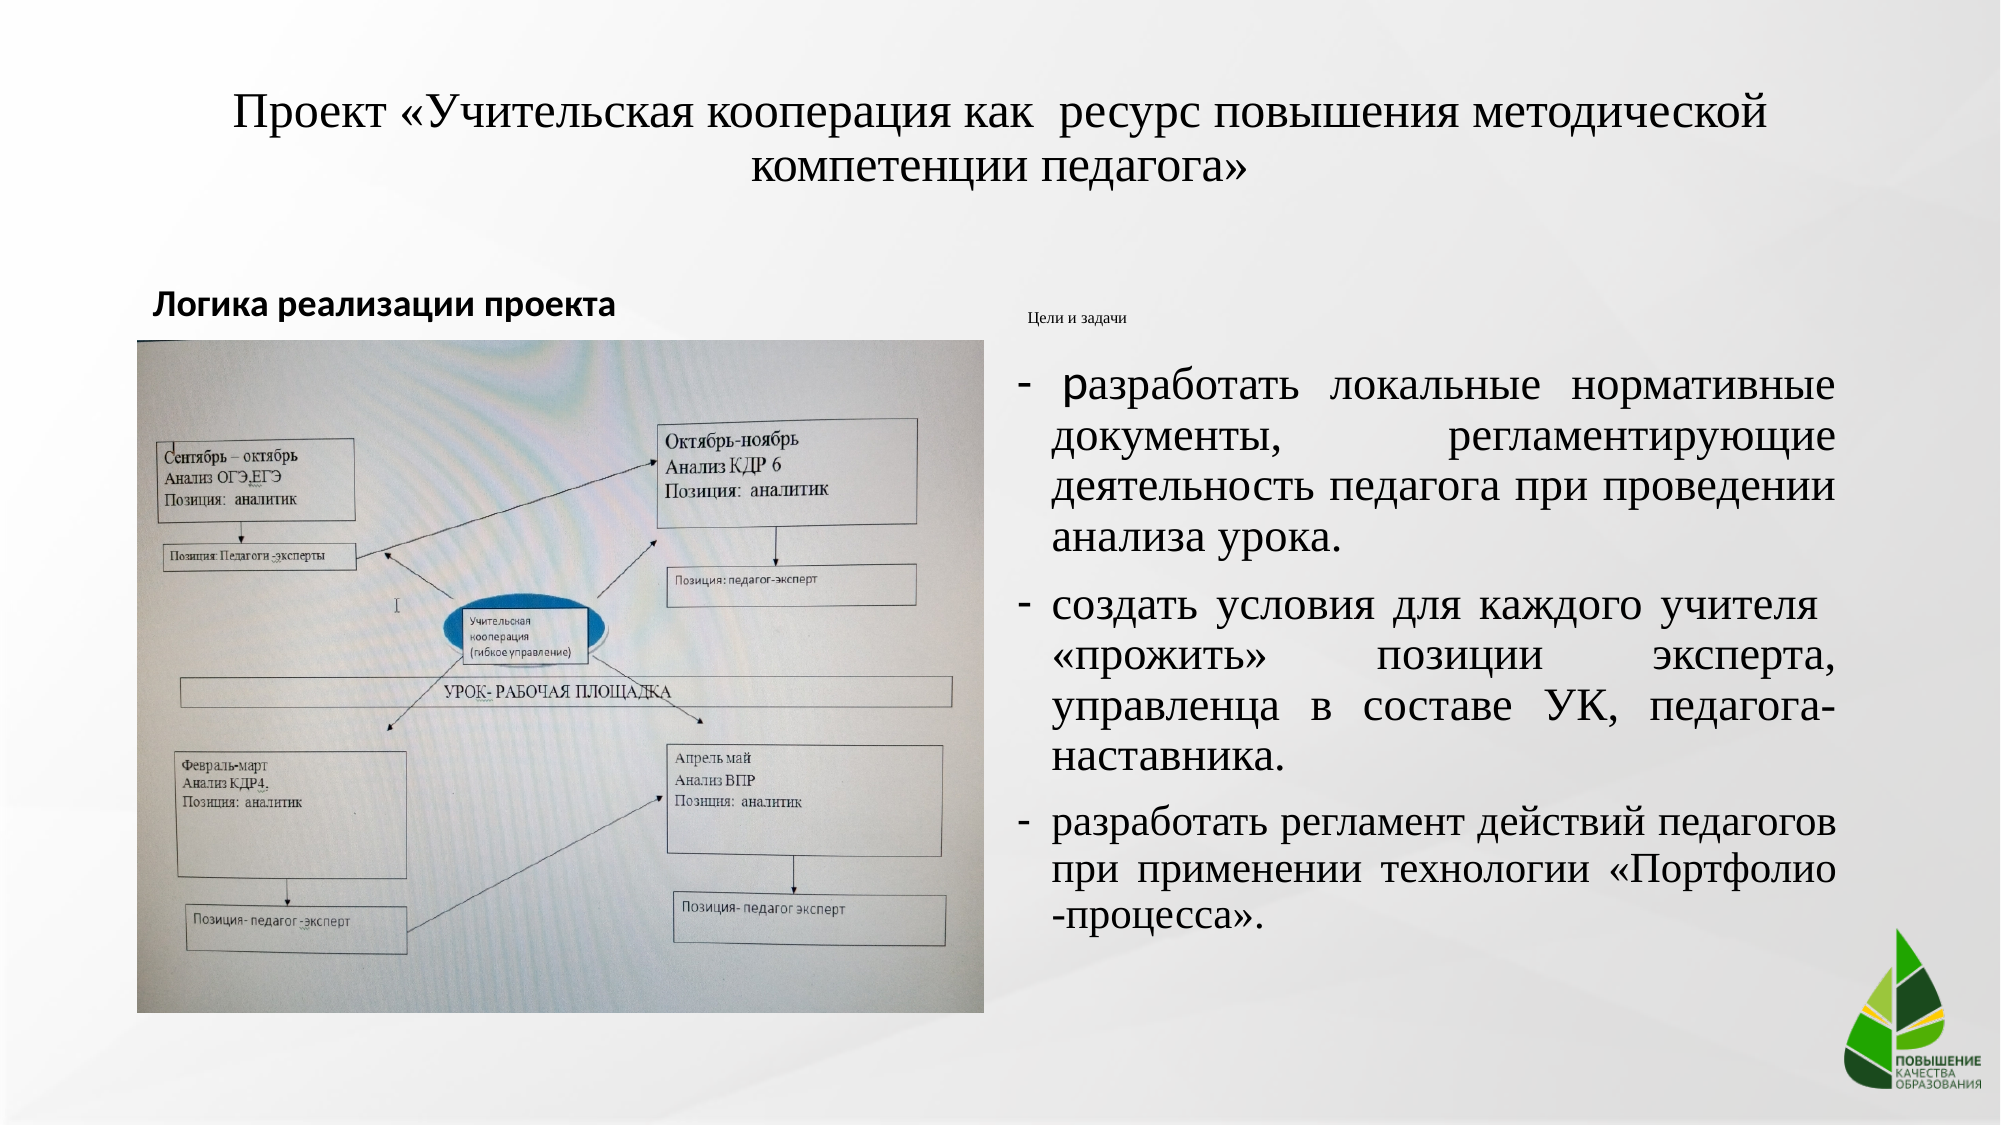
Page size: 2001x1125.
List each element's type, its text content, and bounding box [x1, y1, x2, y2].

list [137, 340, 984, 1013]
picture [0, 0, 2001, 1125]
list Цели и задачи [1012, 275, 1863, 335]
title Проект «Учительская кооперация как ресурс повышения методической компетенции педагога» [137, 59, 1863, 217]
list Логика реализации проекта [137, 275, 984, 333]
list - разработать локальные нормативные документы, регламентирующие деятельность педагога при проведении анализа урока. создать условия для каждого учителя «прожить» позиции эксперта, управленца в составе УК, педагога-наставника. разработать регламент действий педагогов при применении технологии «Портфолио -процесса». [1001, 348, 1853, 954]
